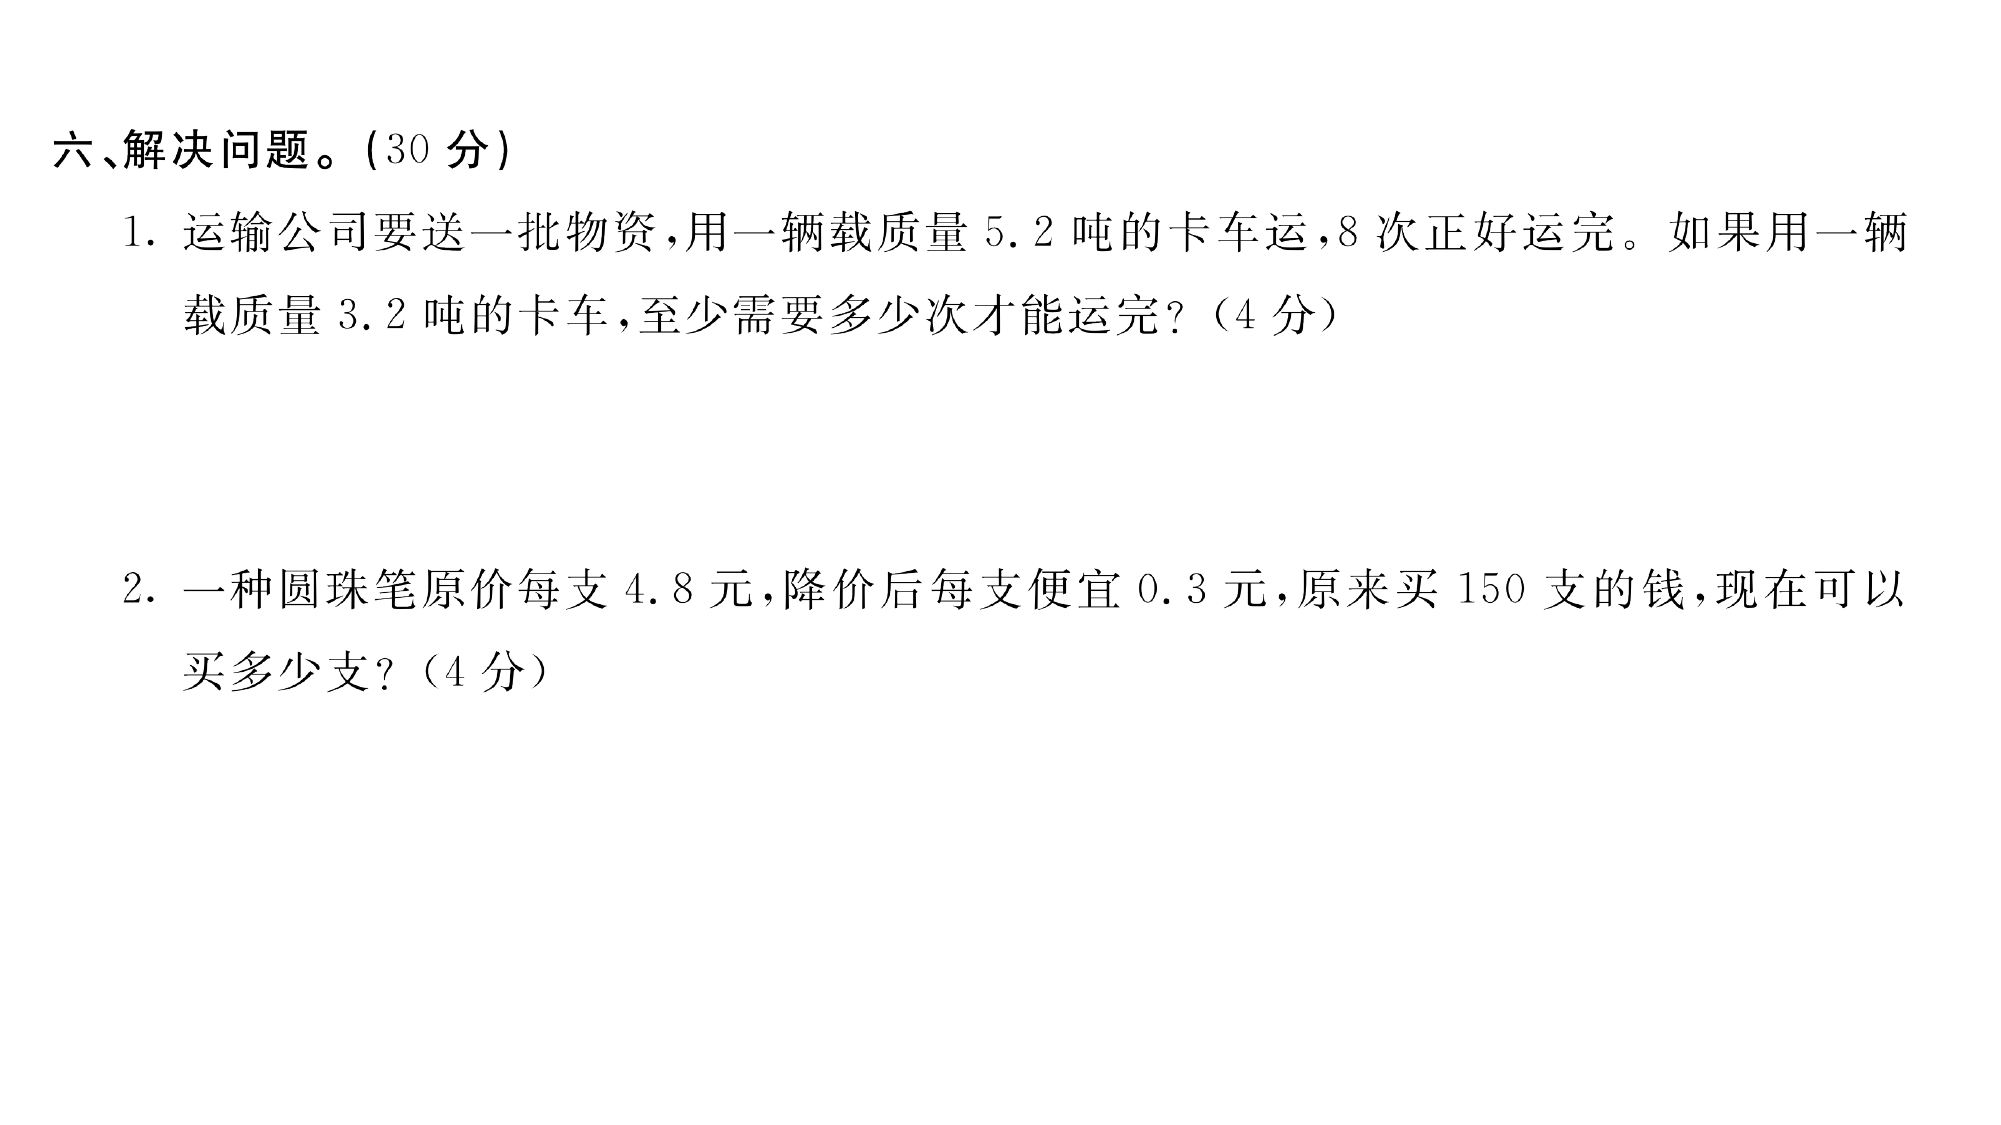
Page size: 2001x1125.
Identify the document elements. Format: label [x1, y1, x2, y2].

picture [49, 104, 2000, 907]
